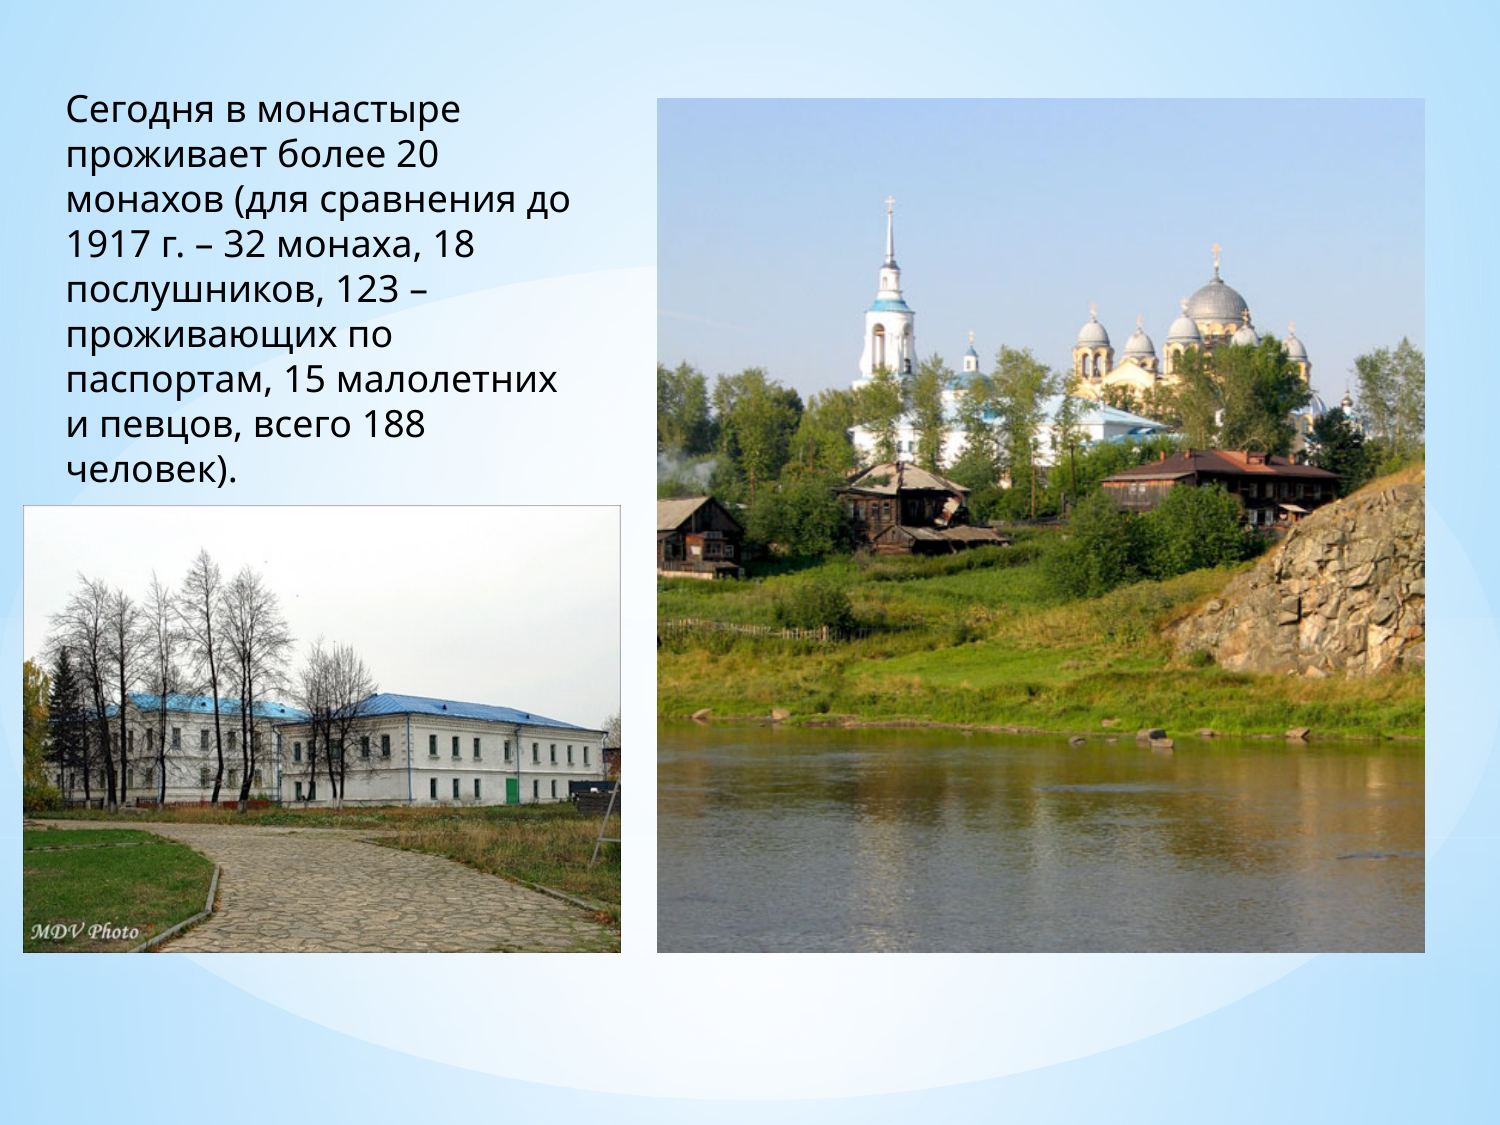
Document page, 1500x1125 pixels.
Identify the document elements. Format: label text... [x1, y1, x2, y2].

picture [23, 504, 622, 954]
picture [656, 98, 1426, 954]
text_box Сегодня в монастыре проживает более 20 монахов (для сравнения до 1917 г. – 32 монаха, 18 послушников, 123 – проживающих по паспортам, 15 малолетних и певцов, всего 188 человек). [50, 78, 594, 498]
